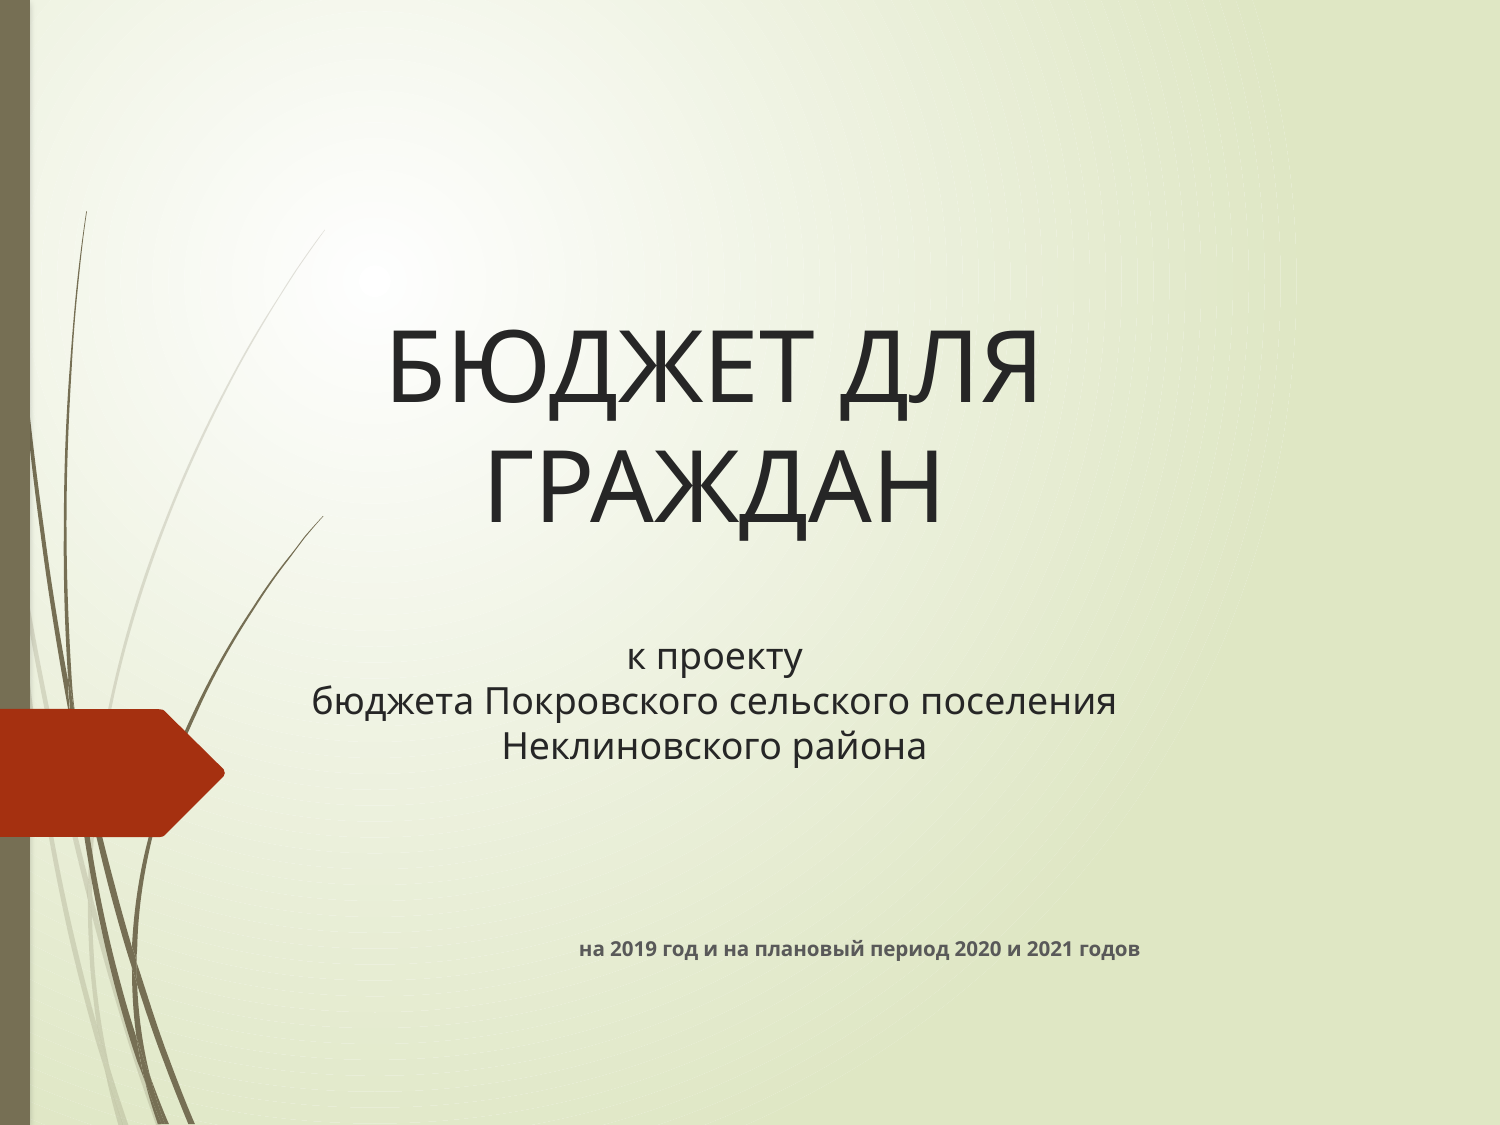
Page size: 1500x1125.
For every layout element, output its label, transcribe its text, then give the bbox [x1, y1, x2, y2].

subtitle на 2019 год и на плановый период 2020 и 2021 годов [318, 783, 1402, 969]
title БЮДЖЕТ ДЛЯ ГРАЖДАН к проекту бюджета Покровского сельского поселения Неклиновского района [242, 172, 1188, 776]
